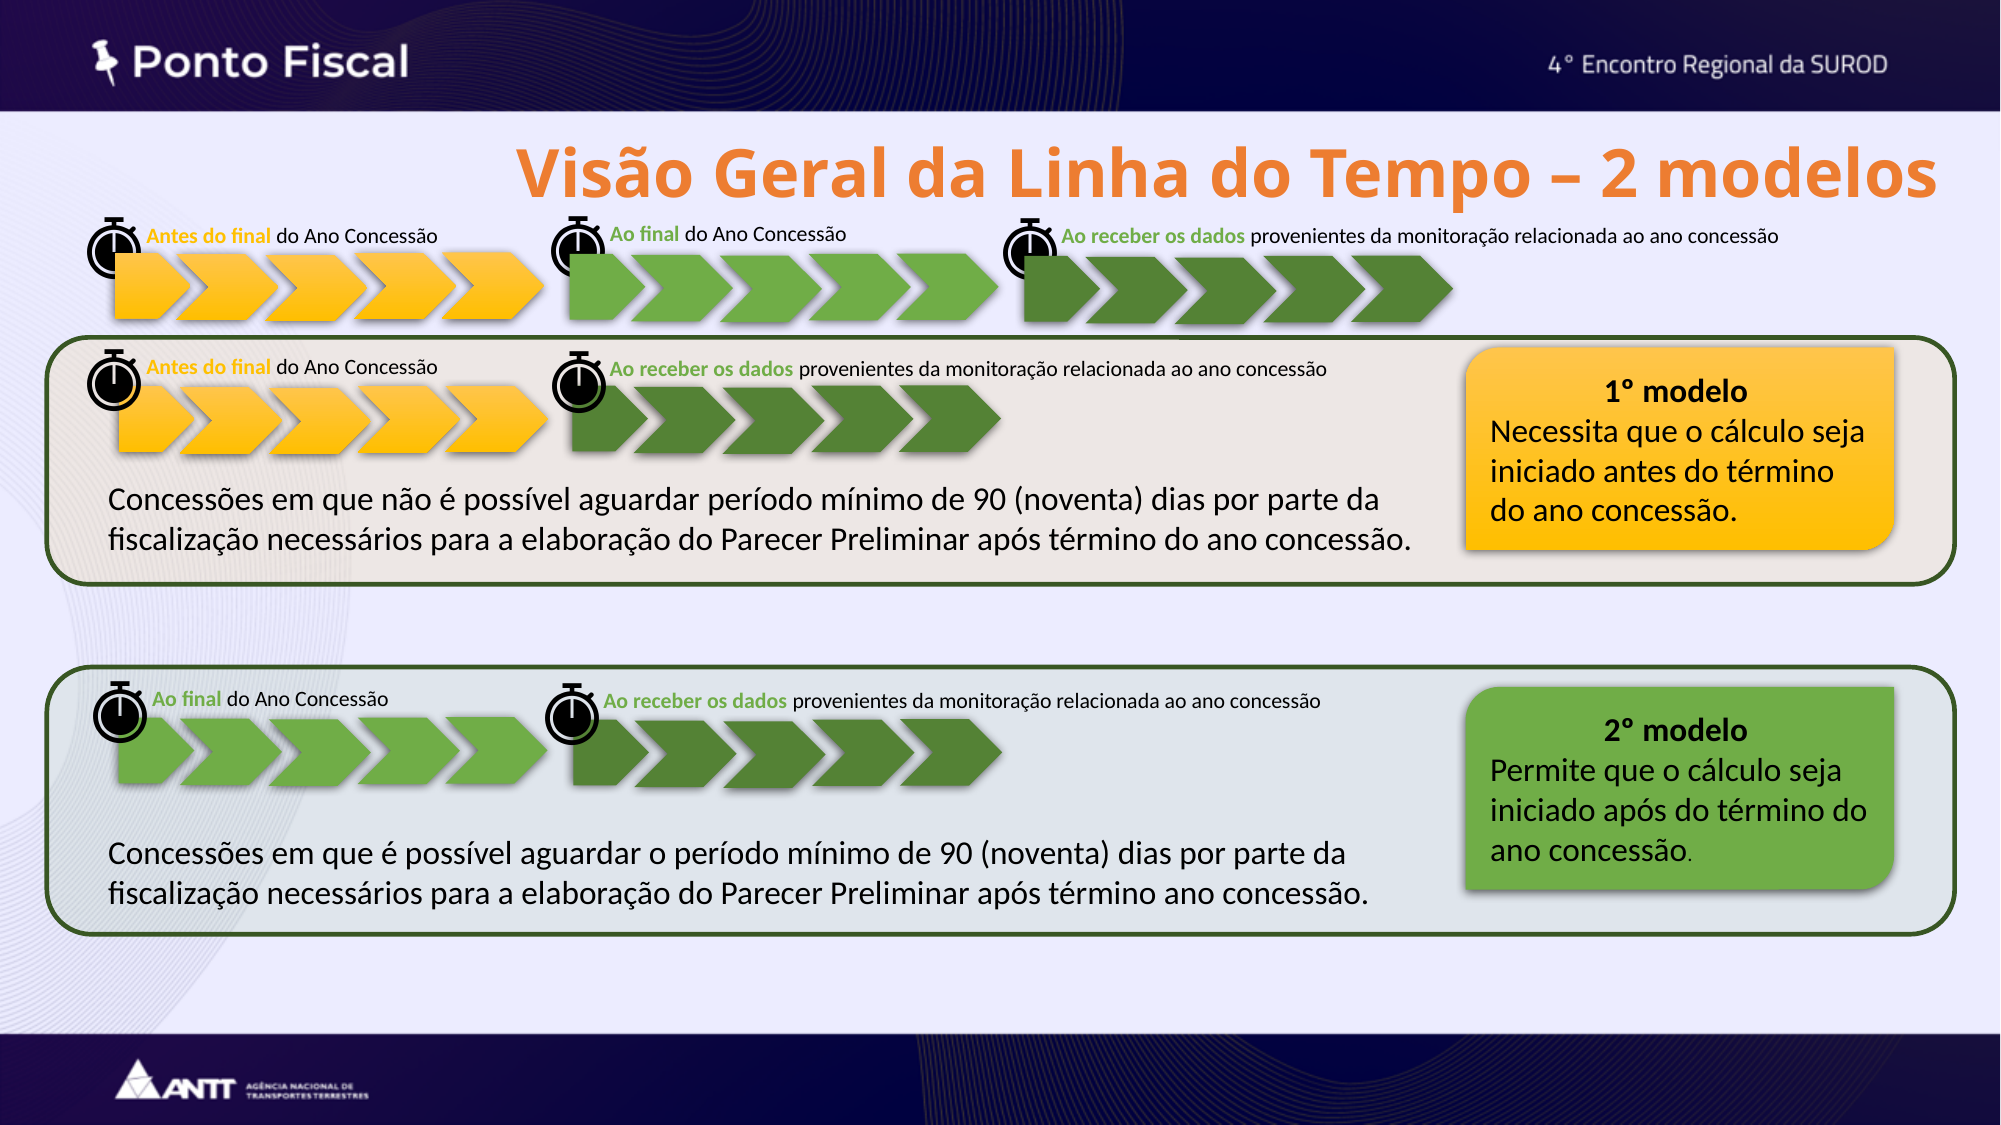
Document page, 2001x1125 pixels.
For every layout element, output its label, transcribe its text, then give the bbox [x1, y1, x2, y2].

text_box [441, 252, 544, 319]
text_box [268, 719, 371, 786]
text_box [719, 255, 822, 323]
text_box [179, 719, 282, 786]
text_box [573, 721, 650, 786]
text_box [898, 389, 1002, 452]
text_box [634, 721, 737, 788]
text_box [118, 395, 195, 452]
text_box Antes do final do Ano Concessão [152, 345, 465, 387]
text_box [572, 389, 649, 452]
text_box [176, 255, 279, 321]
title Visão Geral da Linha do Tempo – 2 modelos [43, 123, 1955, 229]
text_box [357, 717, 460, 785]
text_box [445, 385, 547, 453]
text_box [1024, 256, 1101, 322]
text_box [115, 255, 191, 319]
text_box [357, 387, 460, 453]
text_box Ao receber os dados provenientes da monitoração relacionada ao ano concessão [617, 347, 1383, 389]
text_box [264, 255, 368, 322]
text_box [1350, 255, 1454, 322]
text_box [569, 257, 646, 320]
text_box [268, 387, 371, 455]
text_box Ao receber os dados provenientes da monitoração relacionada ao ano concessão [610, 679, 1377, 721]
text_box [722, 389, 825, 454]
text_box [1085, 256, 1188, 324]
text_box [45, 665, 1956, 936]
text_box [812, 721, 915, 786]
text_box Ao receber os dados provenientes da monitoração relacionada ao ano concessão [1068, 214, 1835, 256]
text_box [179, 387, 282, 454]
text_box [45, 336, 1956, 586]
text_box [118, 719, 195, 784]
text_box Concessões em que é possível aguardar o período mínimo de 90 (noventa) dias por parte da fiscalização necessários para a elaboração do Parecer Preliminar após término ano concessão. [93, 823, 1466, 919]
text_box Ao final do Ano Concessão [616, 212, 872, 254]
text_box Antes do final do Ano Concessão [152, 213, 465, 255]
text_box [808, 253, 911, 321]
text_box 1º modelo Necessita que o cálculo seja iniciado antes do término do ano concessão. [1465, 347, 1895, 551]
text_box [1263, 255, 1366, 323]
text_box [899, 721, 1003, 786]
text_box Concessões em que não é possível aguardar período mínimo de 90 (noventa) dias por parte da fiscalização necessários para a elaboração do Parecer Preliminar após término do ano concessão. [93, 470, 1433, 565]
text_box [445, 717, 546, 784]
text_box [1174, 257, 1277, 325]
text_box [723, 721, 826, 788]
text_box 2º modelo Permite que o cálculo seja iniciado após do término do ano concessão. [1465, 686, 1895, 890]
text_box [811, 389, 914, 453]
text_box [896, 253, 999, 320]
picture [0, 0, 2001, 1125]
text_box [353, 255, 457, 320]
text_box [633, 389, 736, 454]
text_box [630, 254, 734, 322]
text_box Ao final do Ano Concessão [158, 677, 414, 719]
